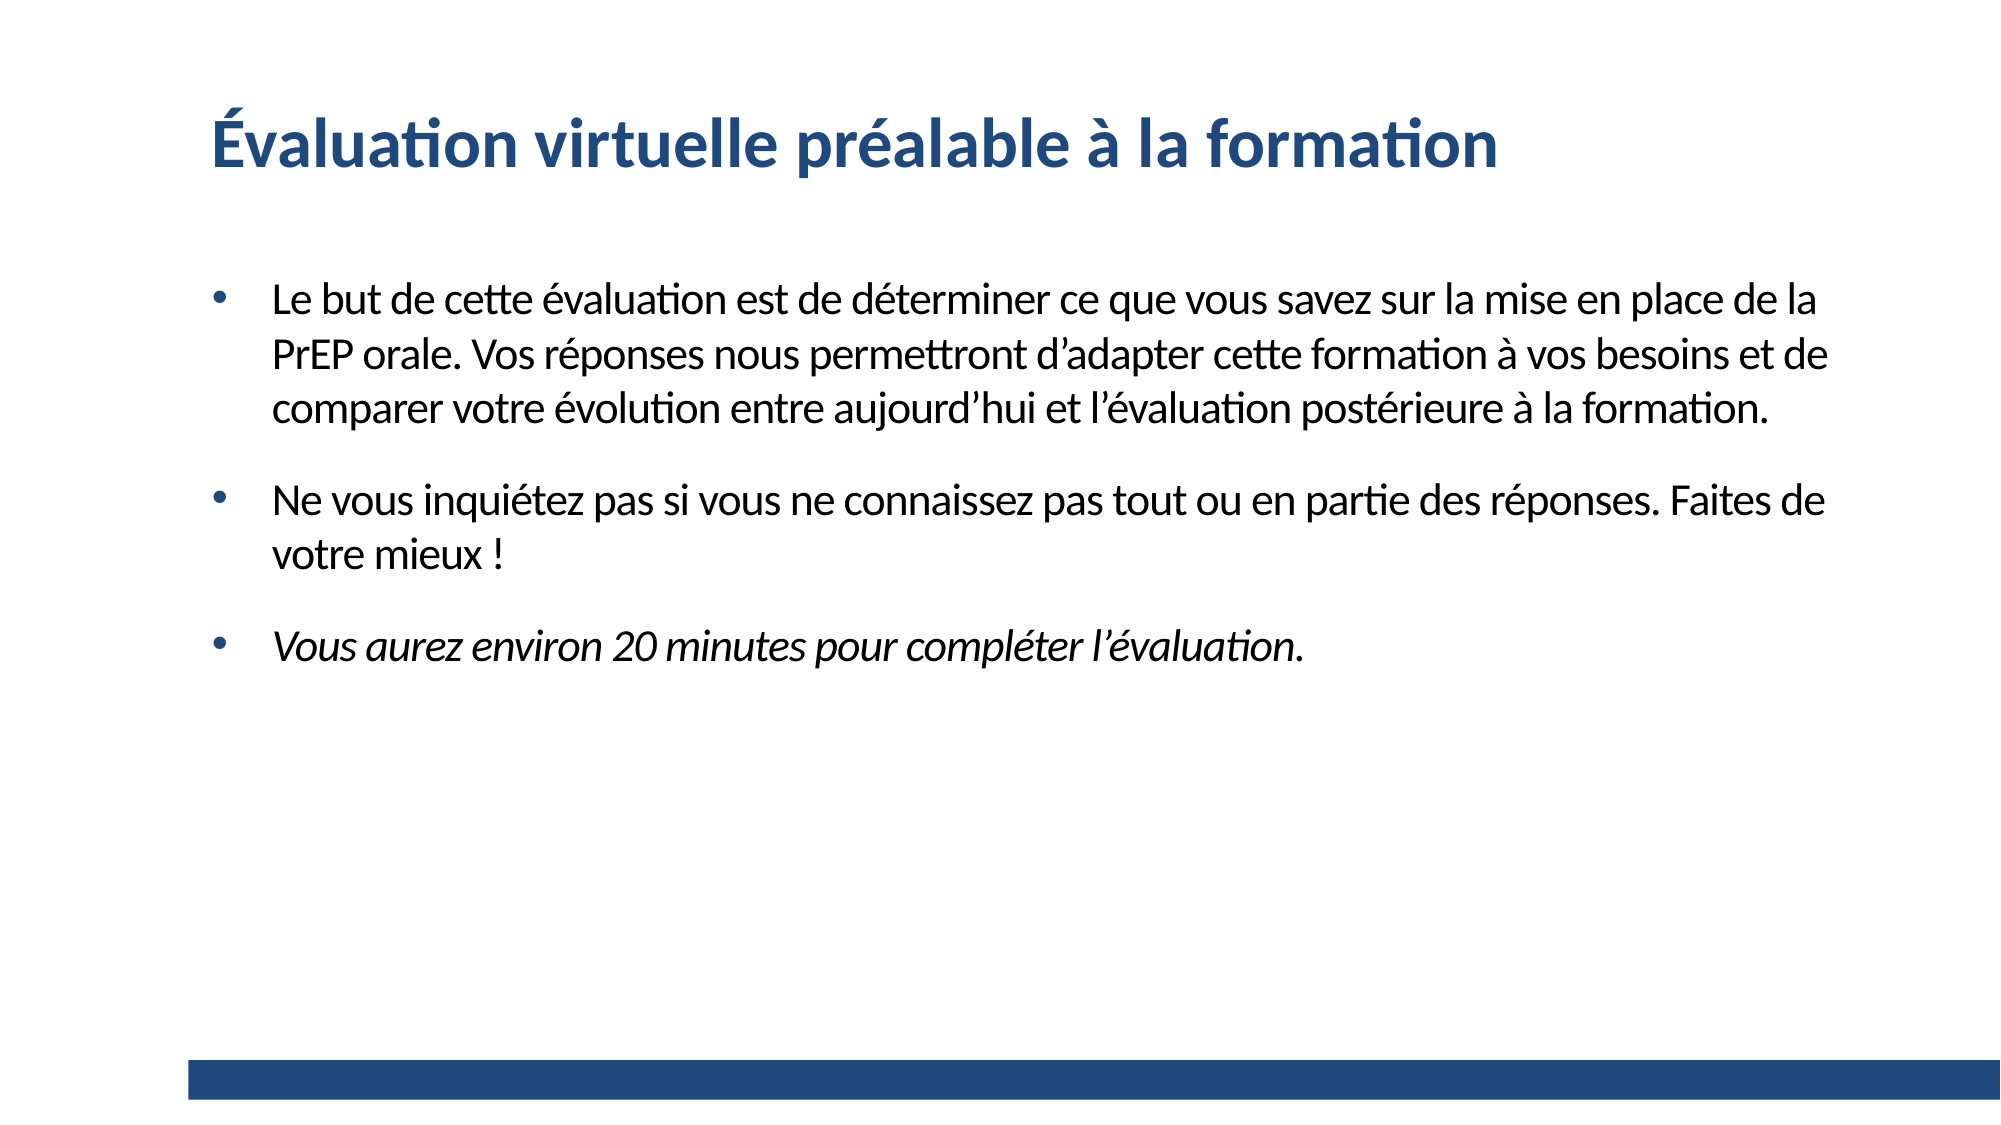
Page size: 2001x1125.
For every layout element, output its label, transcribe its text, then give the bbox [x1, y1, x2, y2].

list Le but de cette évaluation est de déterminer ce que vous savez sur la mise en place de la PrEP orale. Vos réponses nous permettront d’adapter cette formation à vos besoins et de comparer votre évolution entre aujourd’hui et l’évaluation postérieure à la formation. Ne vous inquiétez pas si vous ne connaissez pas tout ou en partie des réponses. Faites de votre mieux ! Vous aurez environ 20 minutes pour compléter l’évaluation. [196, 262, 1900, 1005]
title Évaluation virtuelle préalable à la formation [196, 45, 1900, 233]
